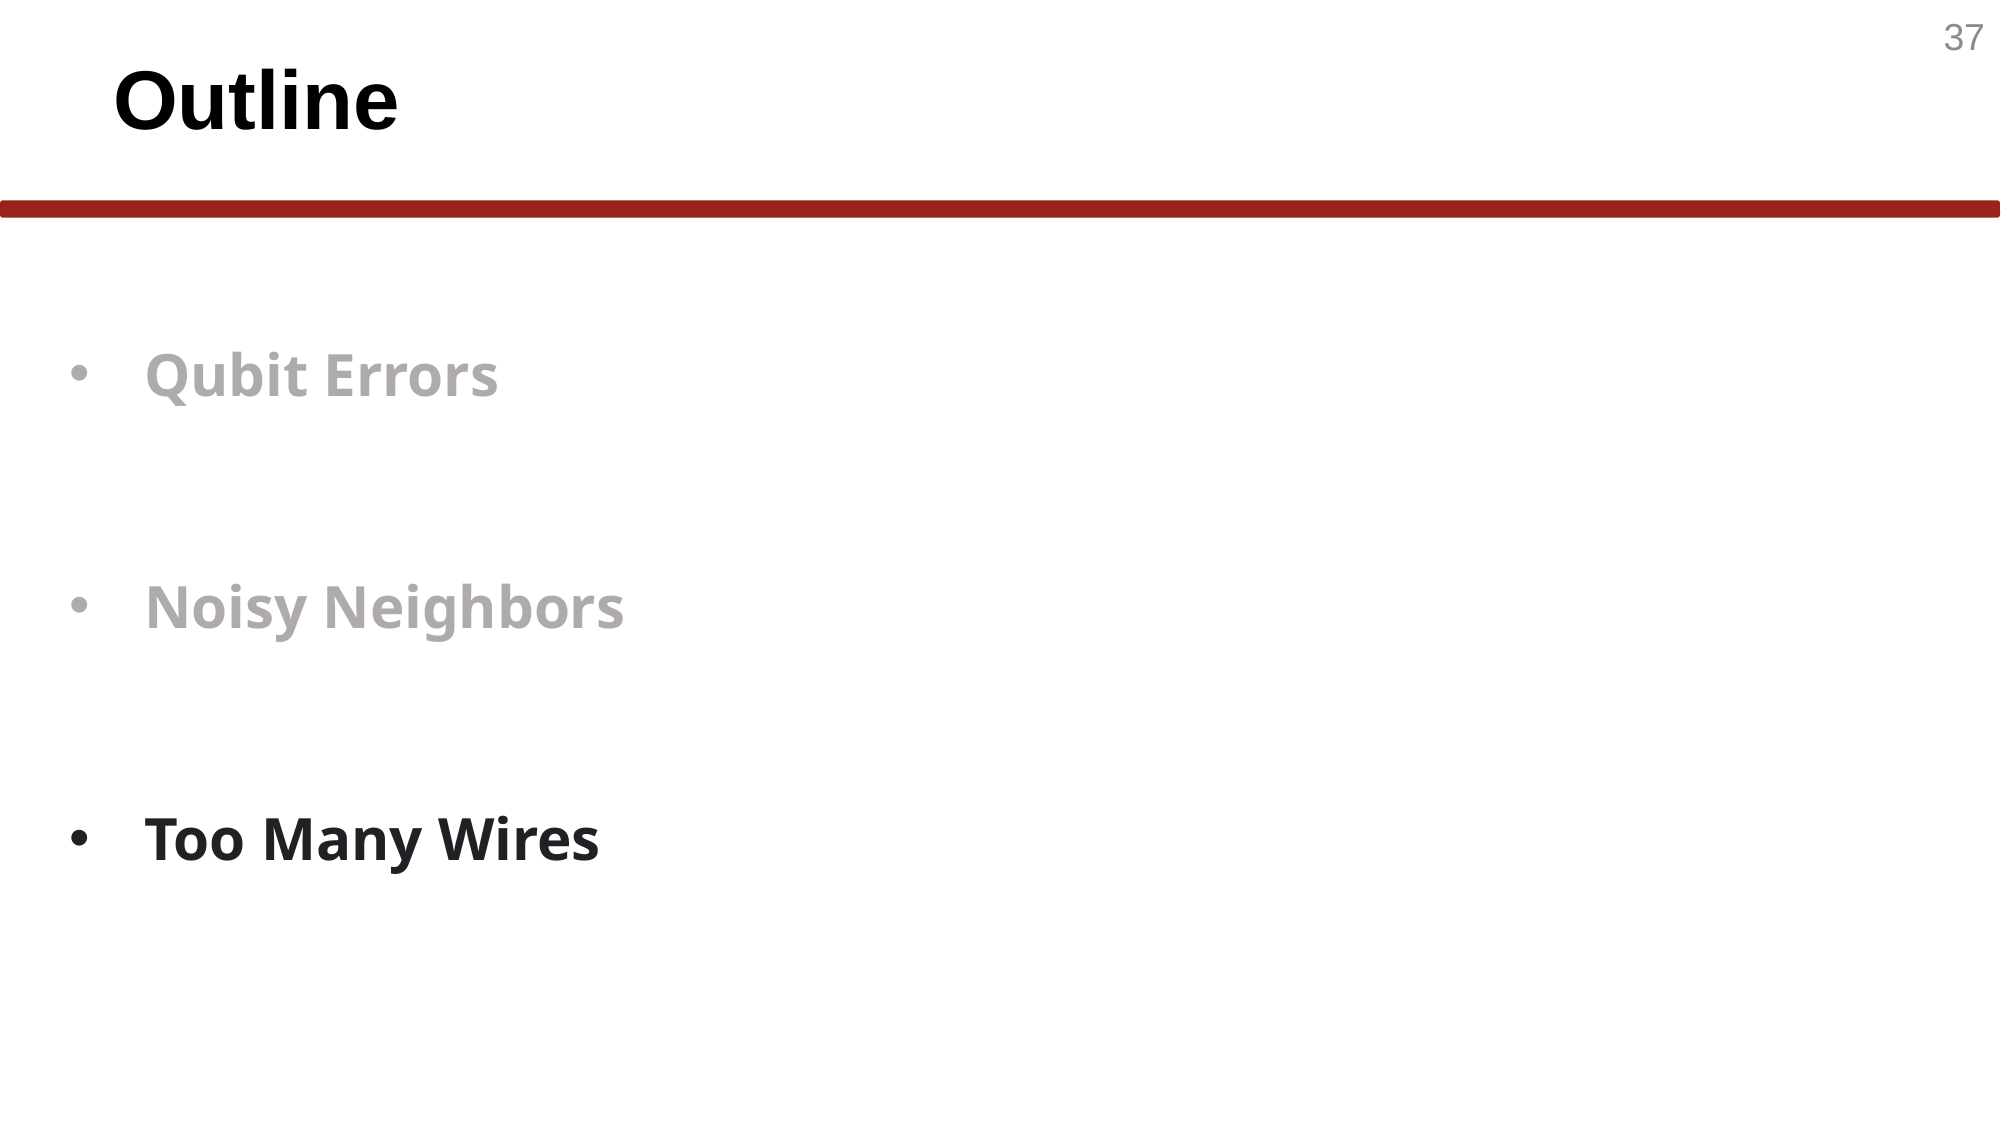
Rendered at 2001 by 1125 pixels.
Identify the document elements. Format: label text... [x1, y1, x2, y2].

title Outline [98, 9, 1767, 197]
text_box Noisy Neighbors [54, 562, 1946, 648]
text_box Too Many Wires [54, 794, 1946, 880]
slide_number 37 [1920, 0, 2000, 72]
text_box Qubit Errors [54, 330, 1946, 416]
